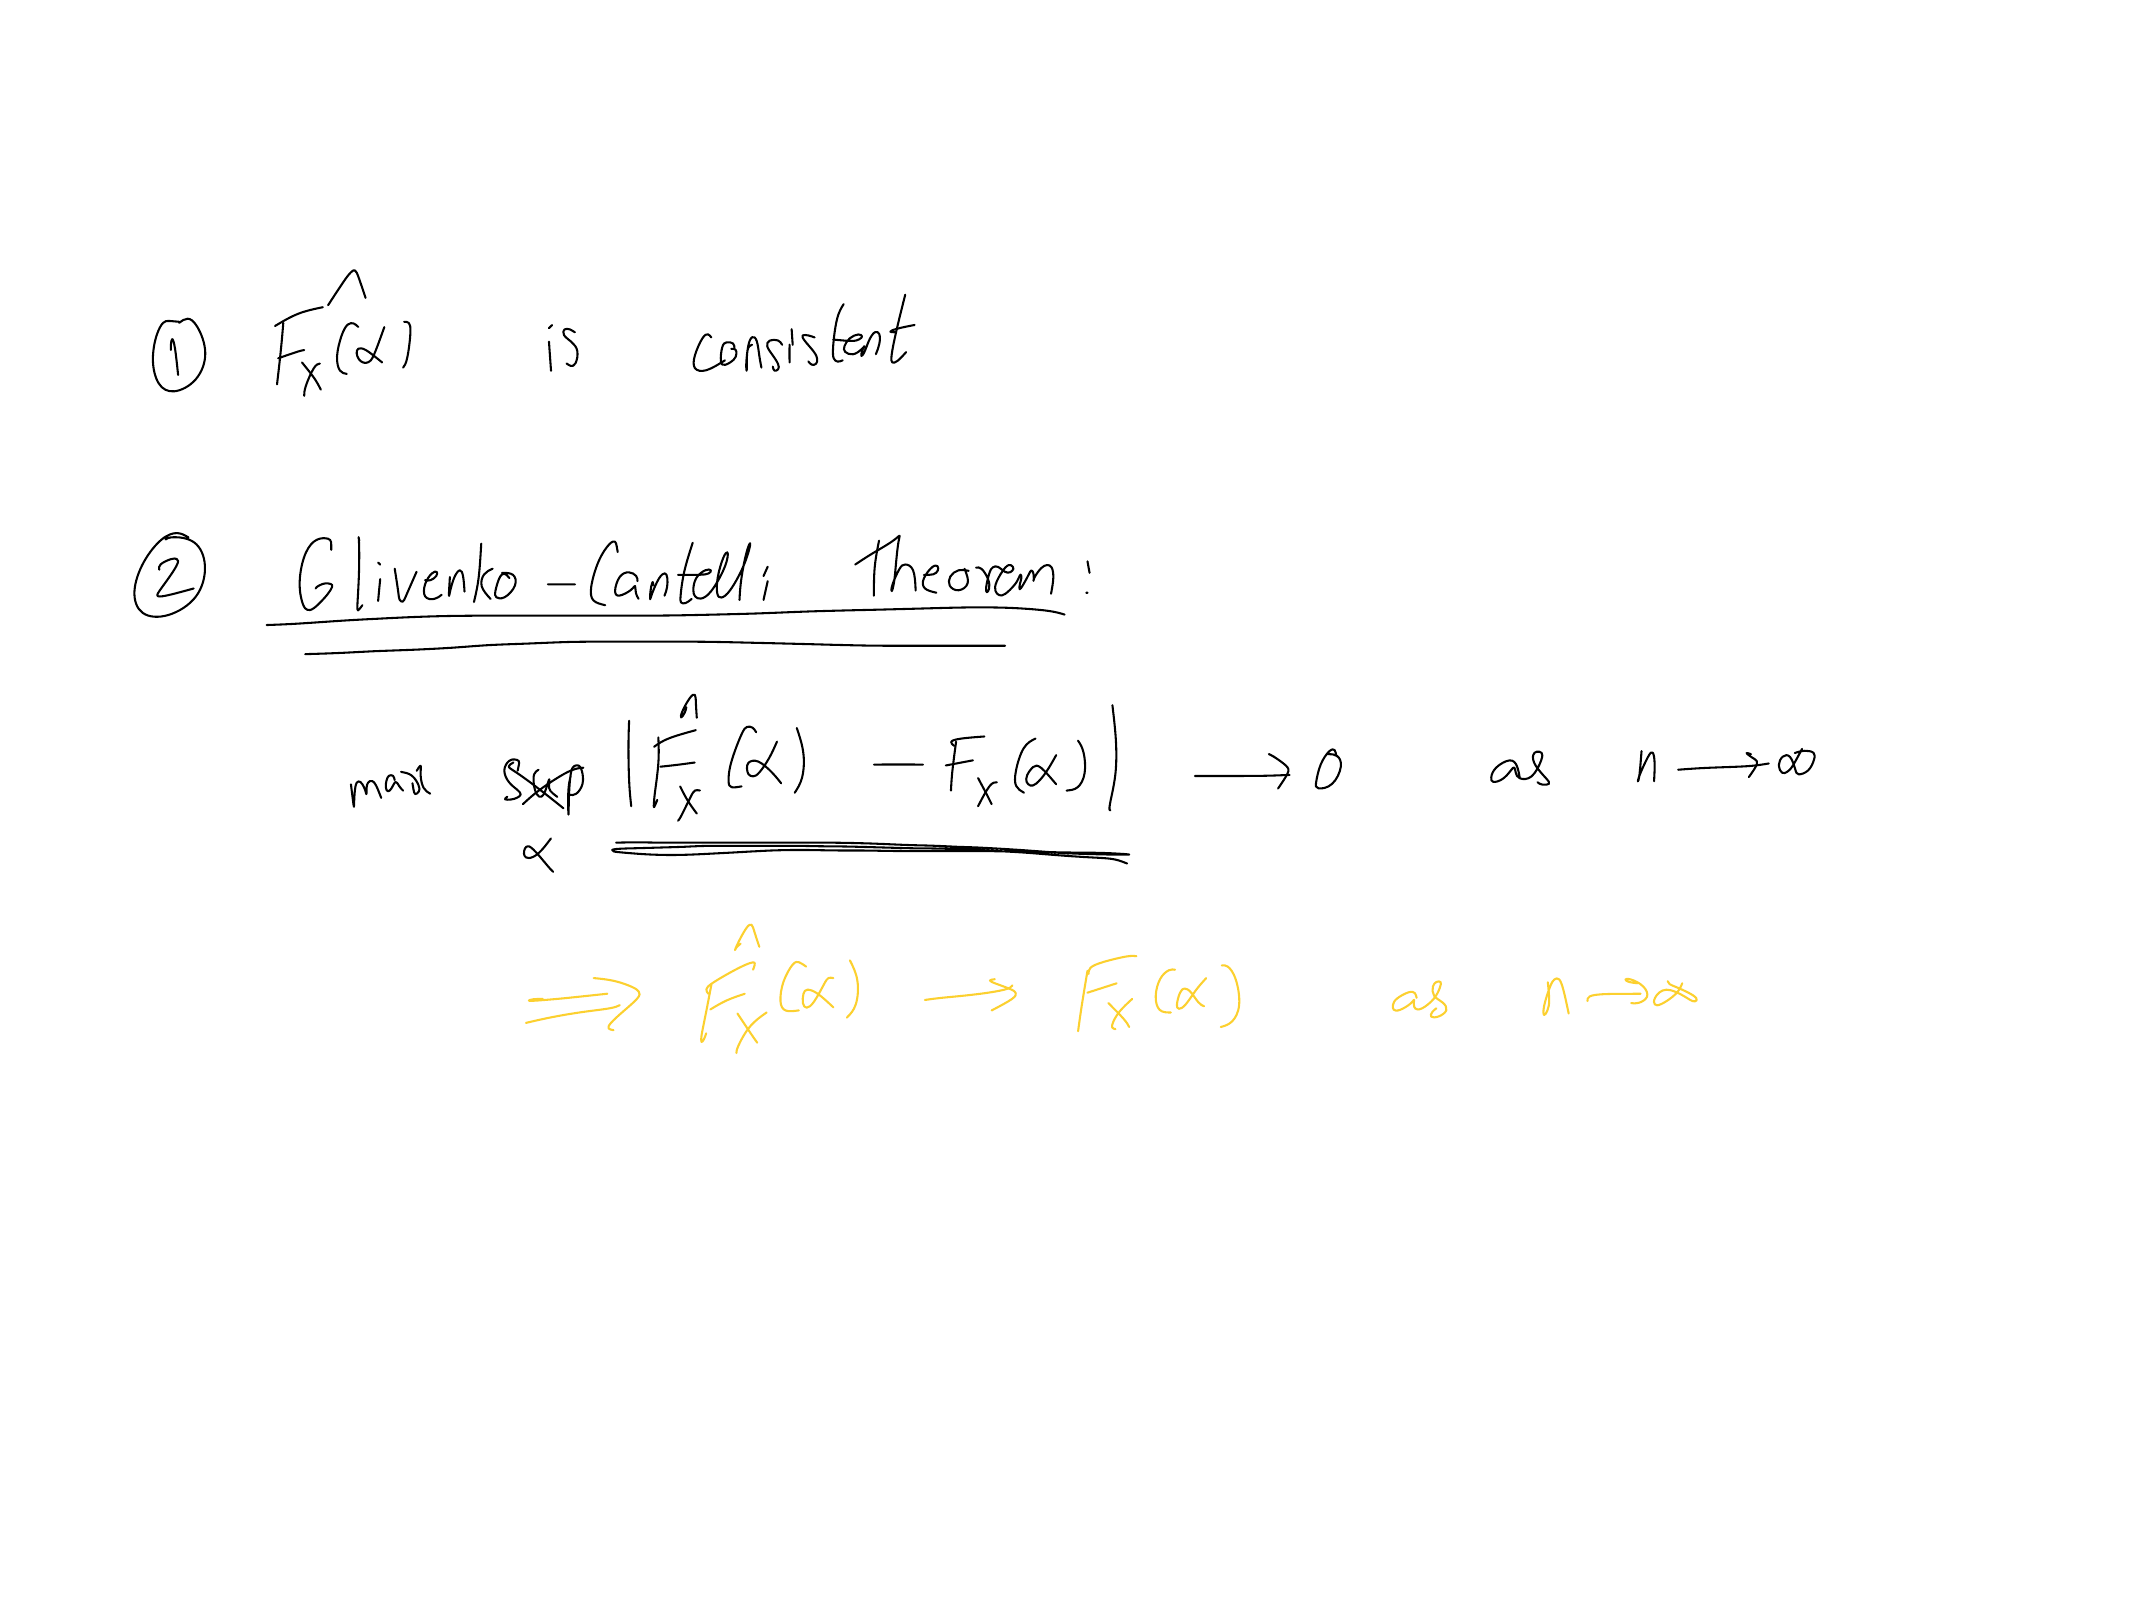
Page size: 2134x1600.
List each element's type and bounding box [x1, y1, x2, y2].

text_box [134, 269, 1815, 1054]
